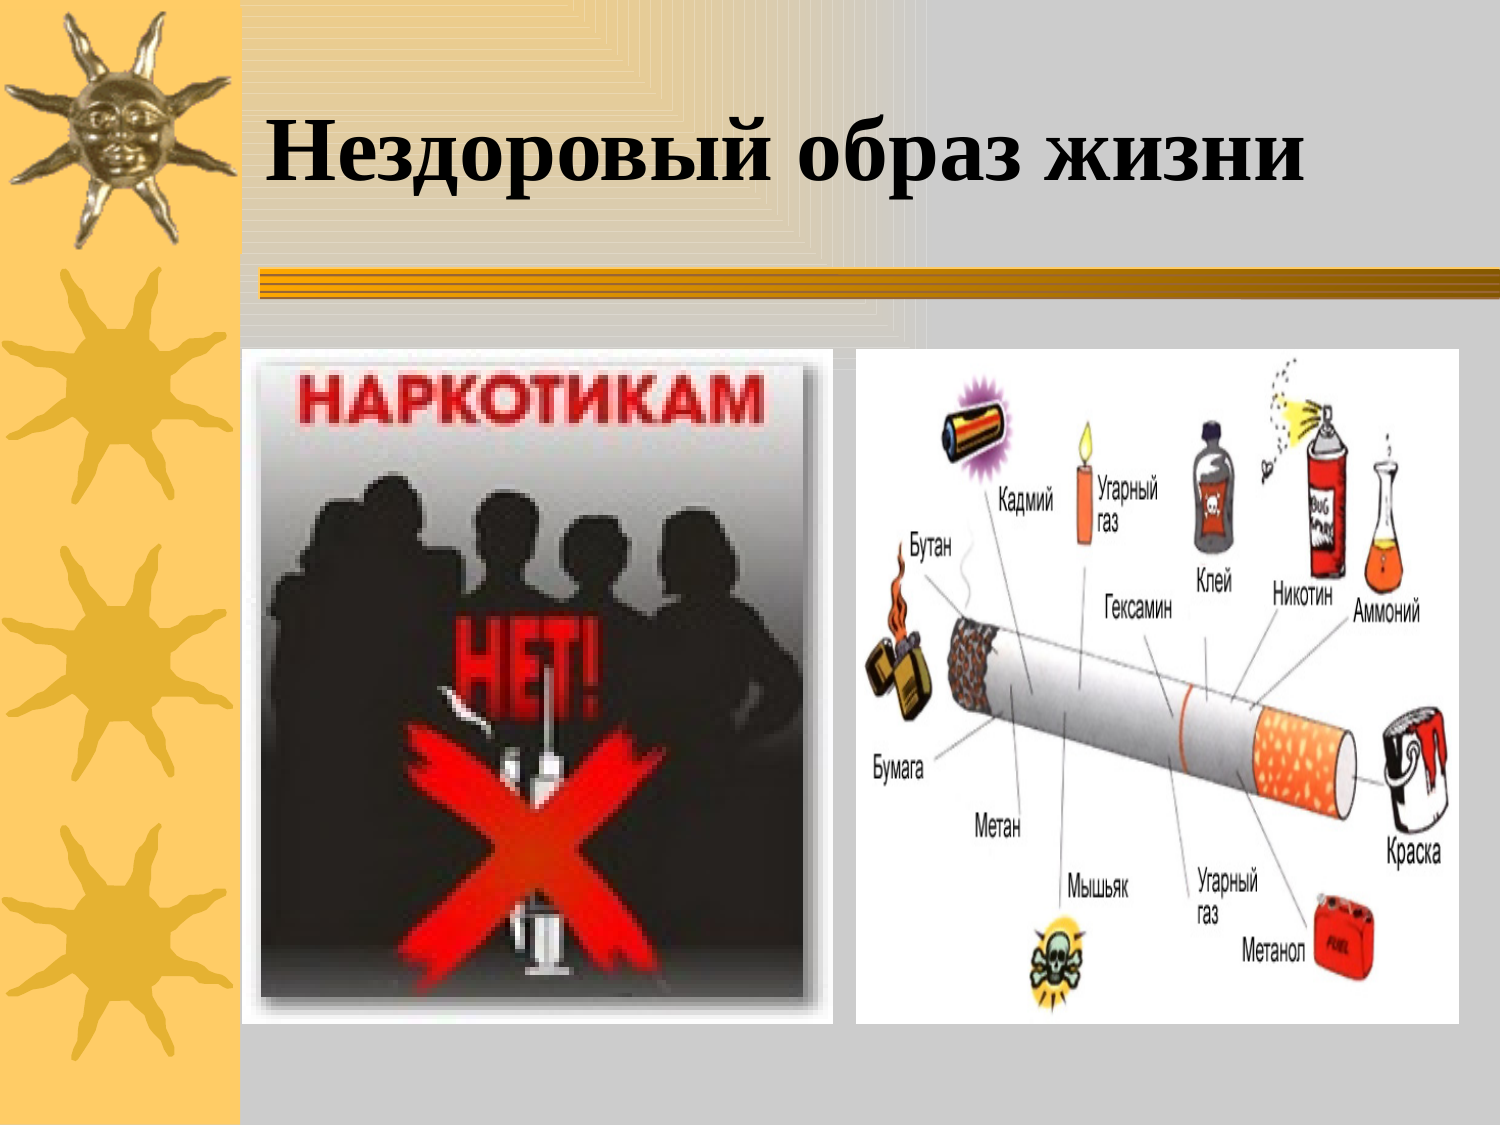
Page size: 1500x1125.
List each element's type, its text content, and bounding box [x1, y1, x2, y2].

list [856, 349, 1459, 1024]
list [241, 349, 833, 1024]
title Нездоровый образ жизни [250, 49, 1492, 238]
picture [1, 8, 242, 254]
